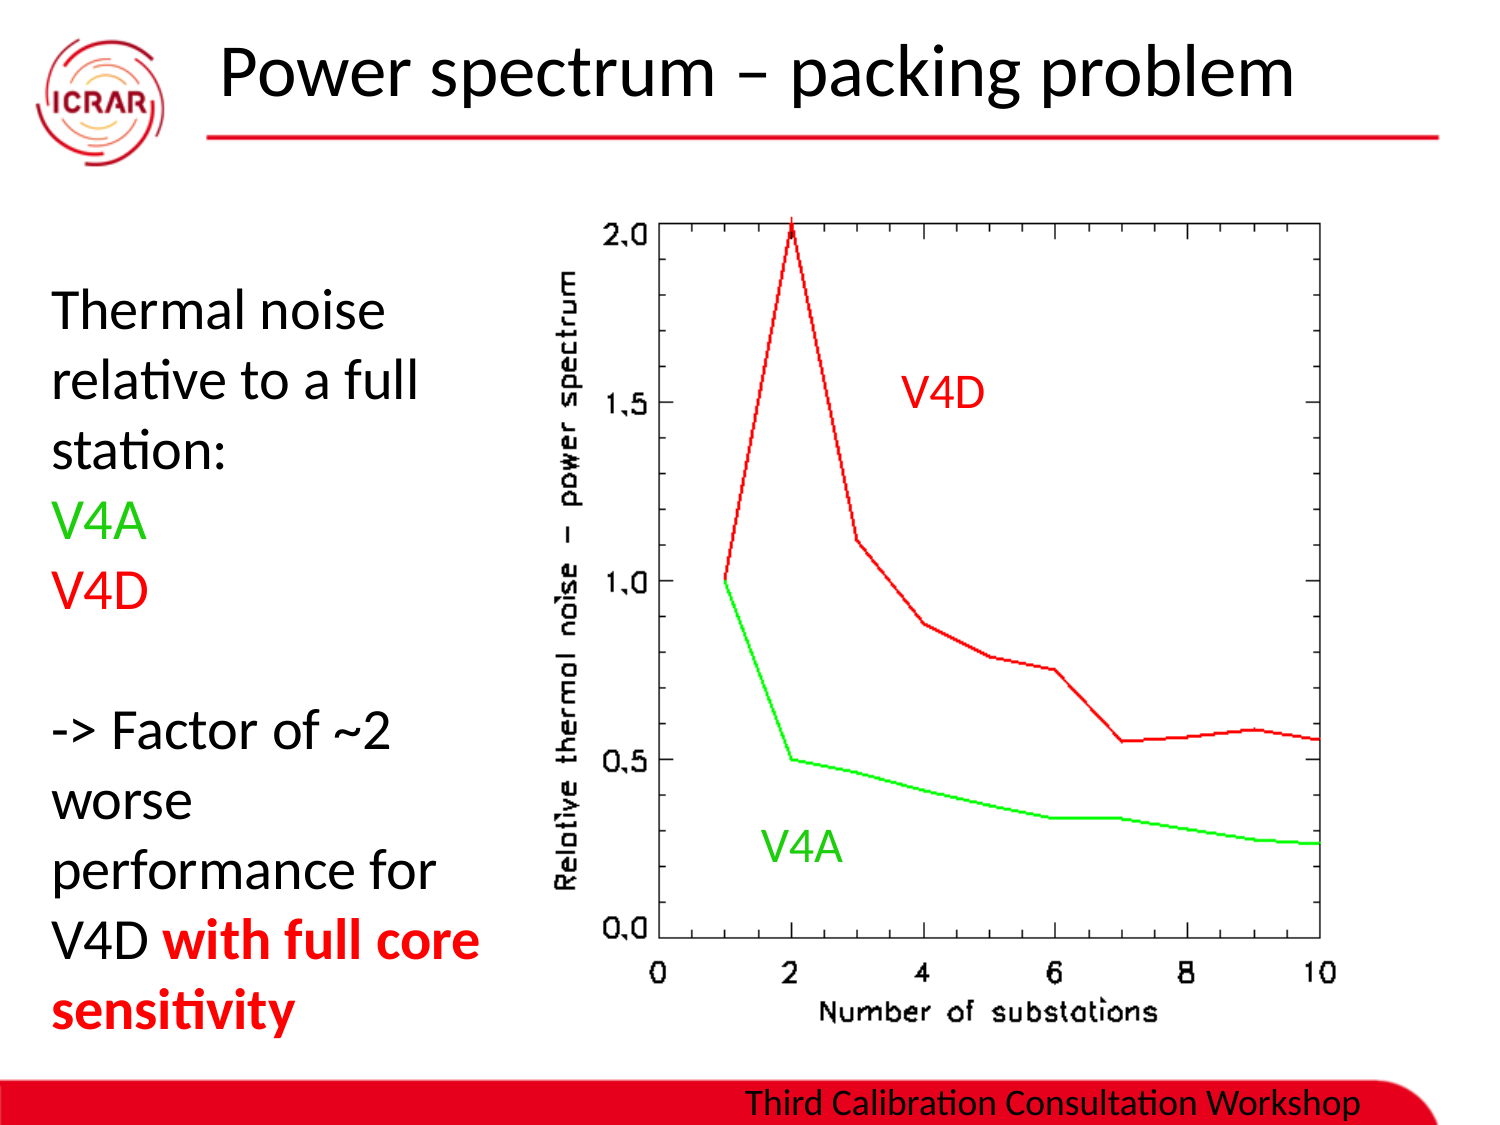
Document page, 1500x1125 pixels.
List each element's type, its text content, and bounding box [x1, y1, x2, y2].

text_box Thermal noise relative to a full station: V4A V4D -> Factor of ~2 worse performance for V4D with full core sensitivity [36, 264, 475, 1049]
text_box Third Calibration Consultation Workshop [730, 1071, 1500, 1125]
title Power spectrum – packing problem [204, 13, 1439, 120]
picture [0, 0, 1500, 1125]
